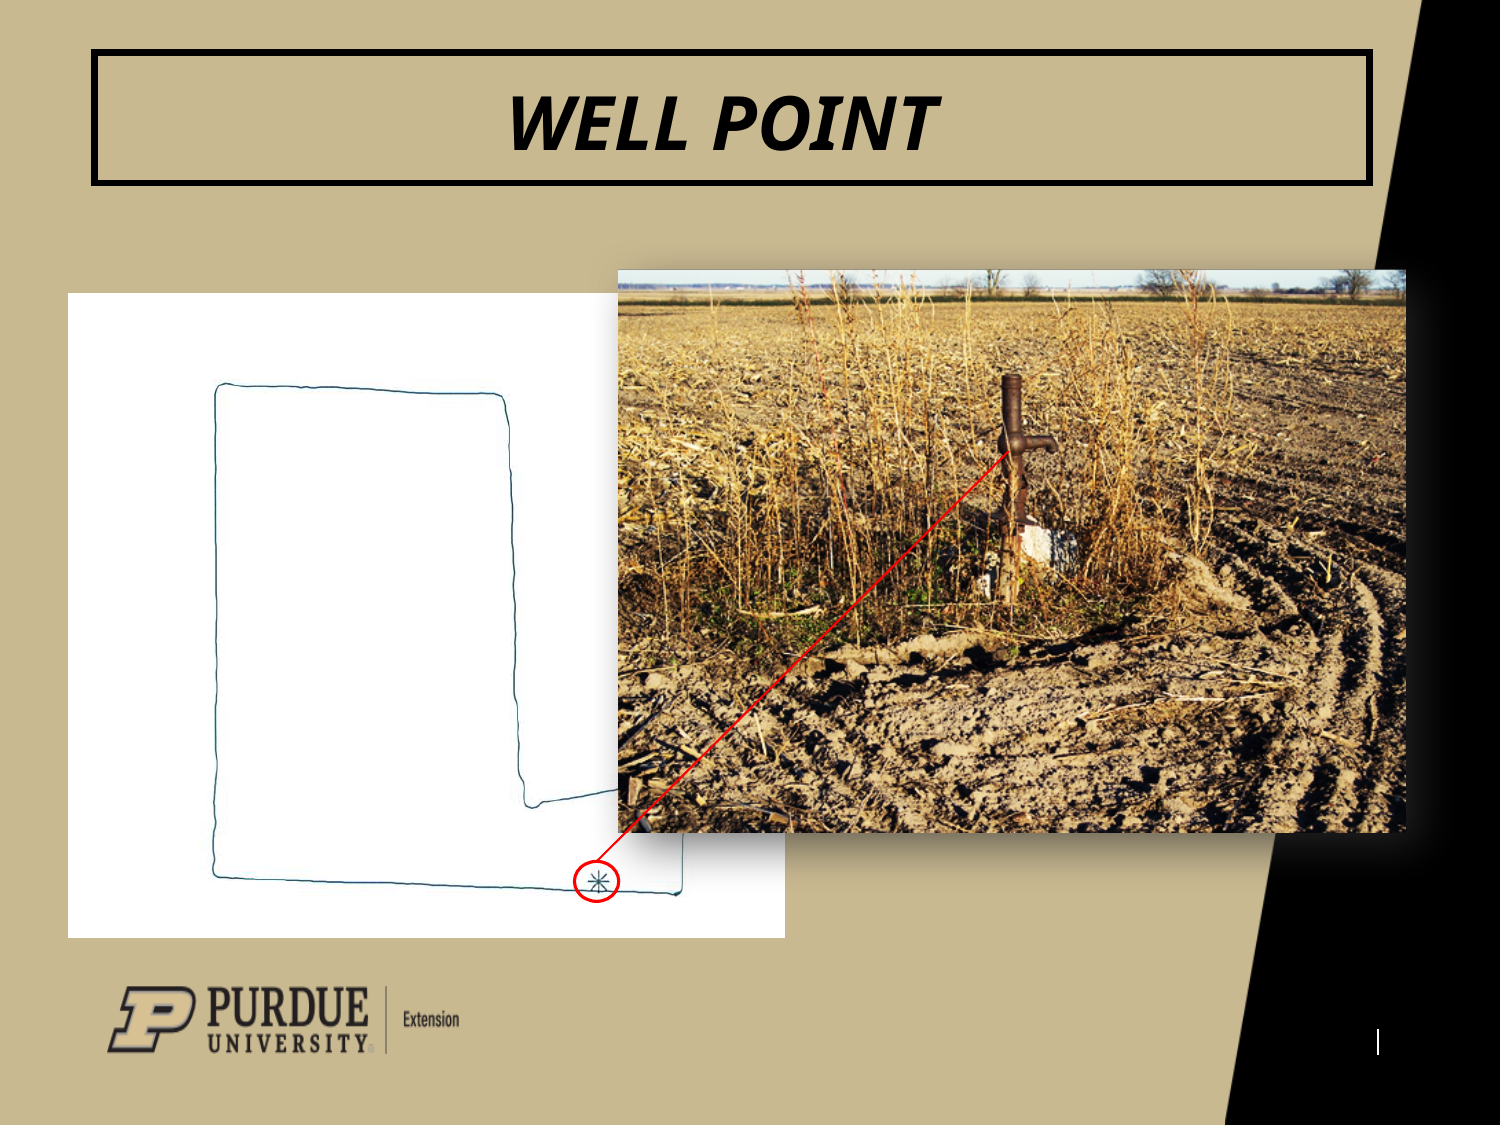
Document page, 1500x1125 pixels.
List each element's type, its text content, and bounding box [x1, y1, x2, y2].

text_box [596, 451, 1009, 862]
title Well Point [91, 49, 1373, 186]
picture [68, 183, 1406, 938]
